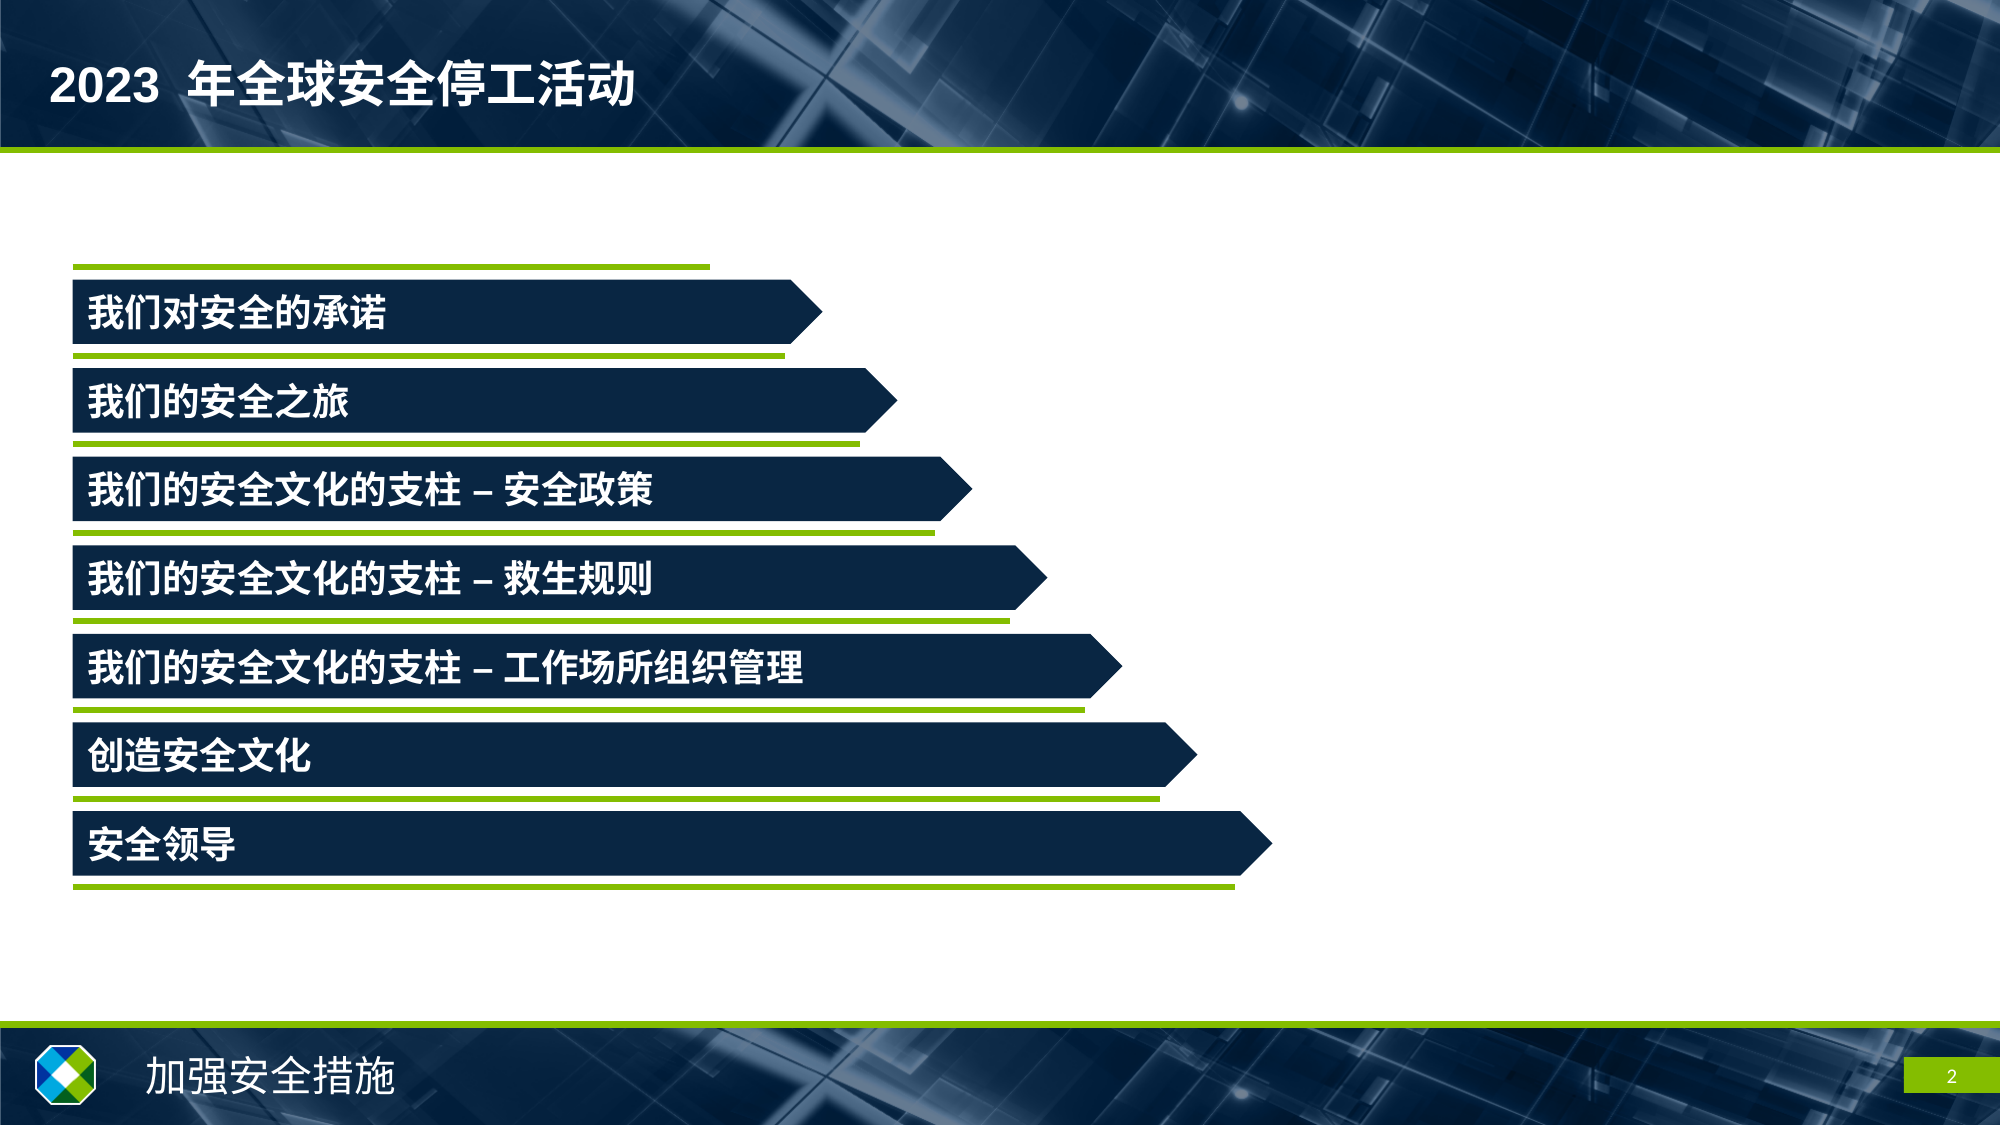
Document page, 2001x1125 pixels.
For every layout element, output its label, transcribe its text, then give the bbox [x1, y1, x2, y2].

text_box 我们的安全文化的支柱 – 安全政策 [71, 455, 974, 523]
text_box 创造安全文化 [71, 721, 1199, 789]
picture [0, 1028, 2000, 1125]
text_box 我们的安全之旅 [71, 367, 899, 434]
text_box 安全领导 [71, 810, 1274, 877]
text_box 我们的安全文化的支柱 – 工作场所组织管理 [71, 632, 1124, 700]
text_box 我们的安全文化的支柱 – 救生规则 [71, 544, 1049, 611]
text_box 我们对安全的承诺 [71, 278, 824, 346]
picture [0, 0, 2000, 147]
